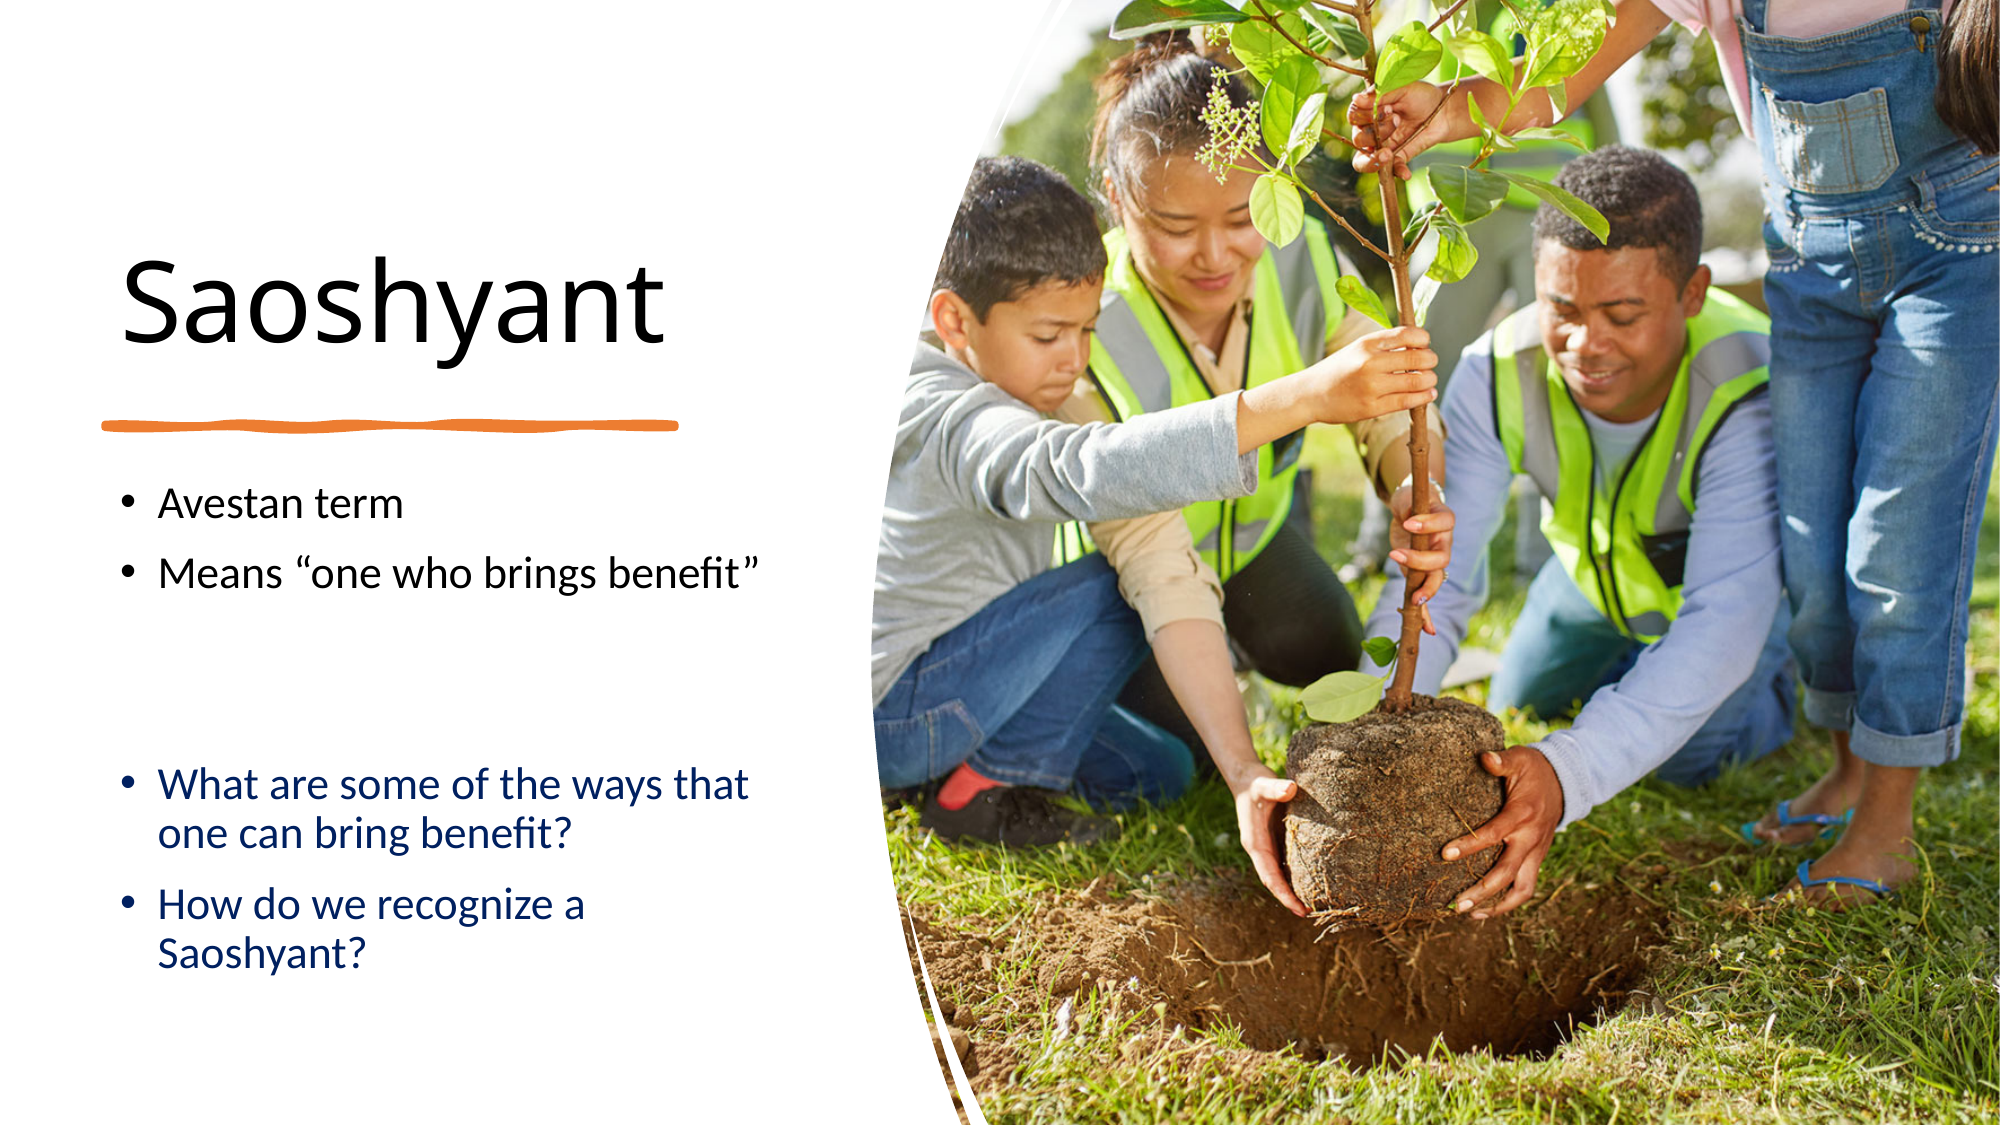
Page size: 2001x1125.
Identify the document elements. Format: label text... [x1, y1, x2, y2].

title Saoshyant [105, 53, 822, 375]
list Avestan term Means “one who brings benefit” What are some of the ways that one can bring benefit? How do we recognize a Saoshyant? [105, 471, 802, 1016]
text_box [103, 421, 676, 431]
picture [871, 0, 2000, 1125]
text_box [0, 0, 871, 1125]
